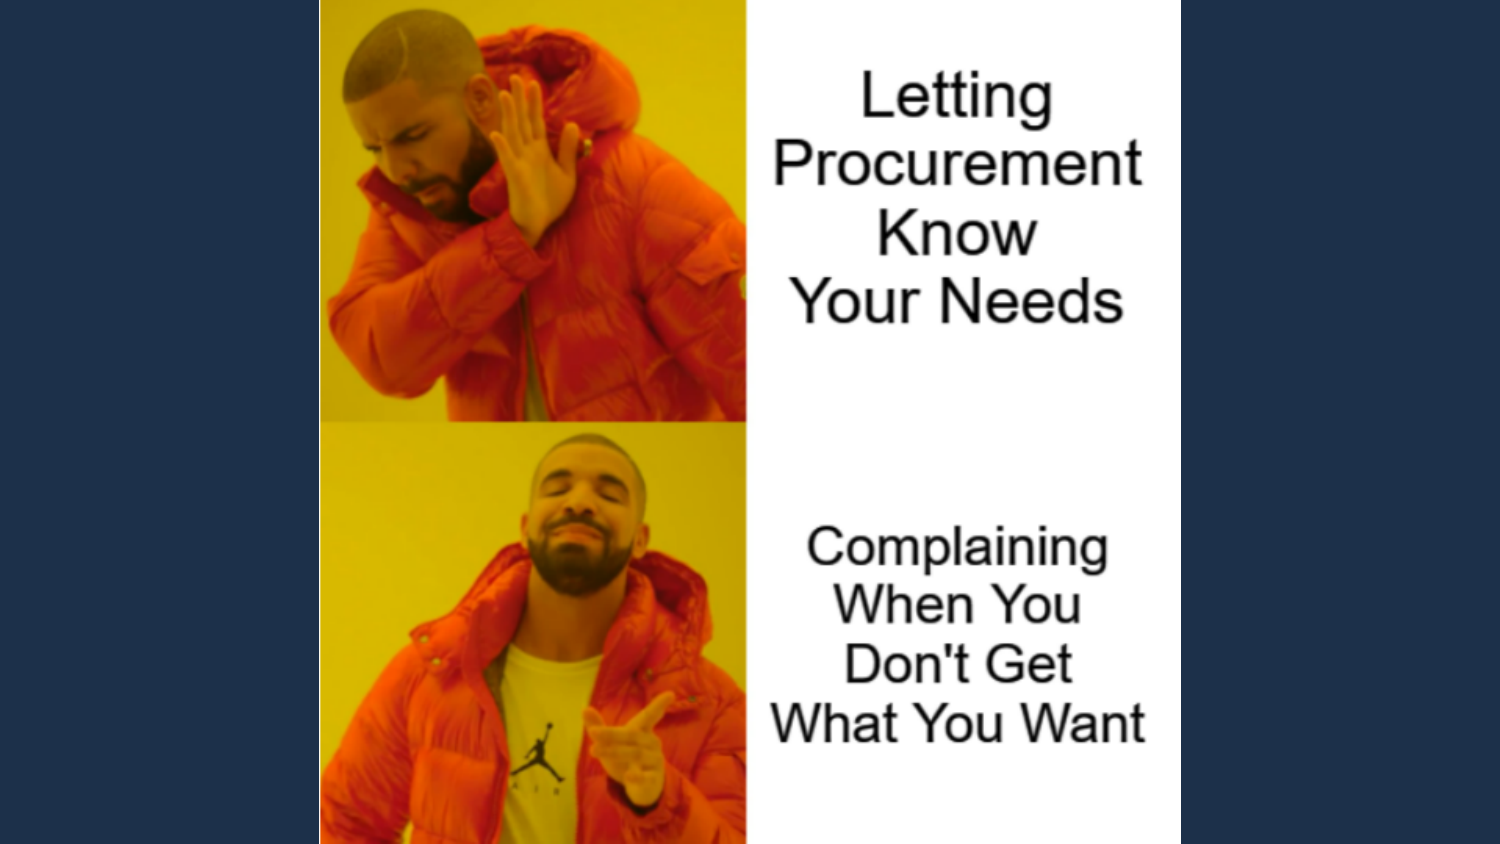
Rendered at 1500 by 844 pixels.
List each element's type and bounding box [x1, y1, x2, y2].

picture [318, 0, 1182, 844]
